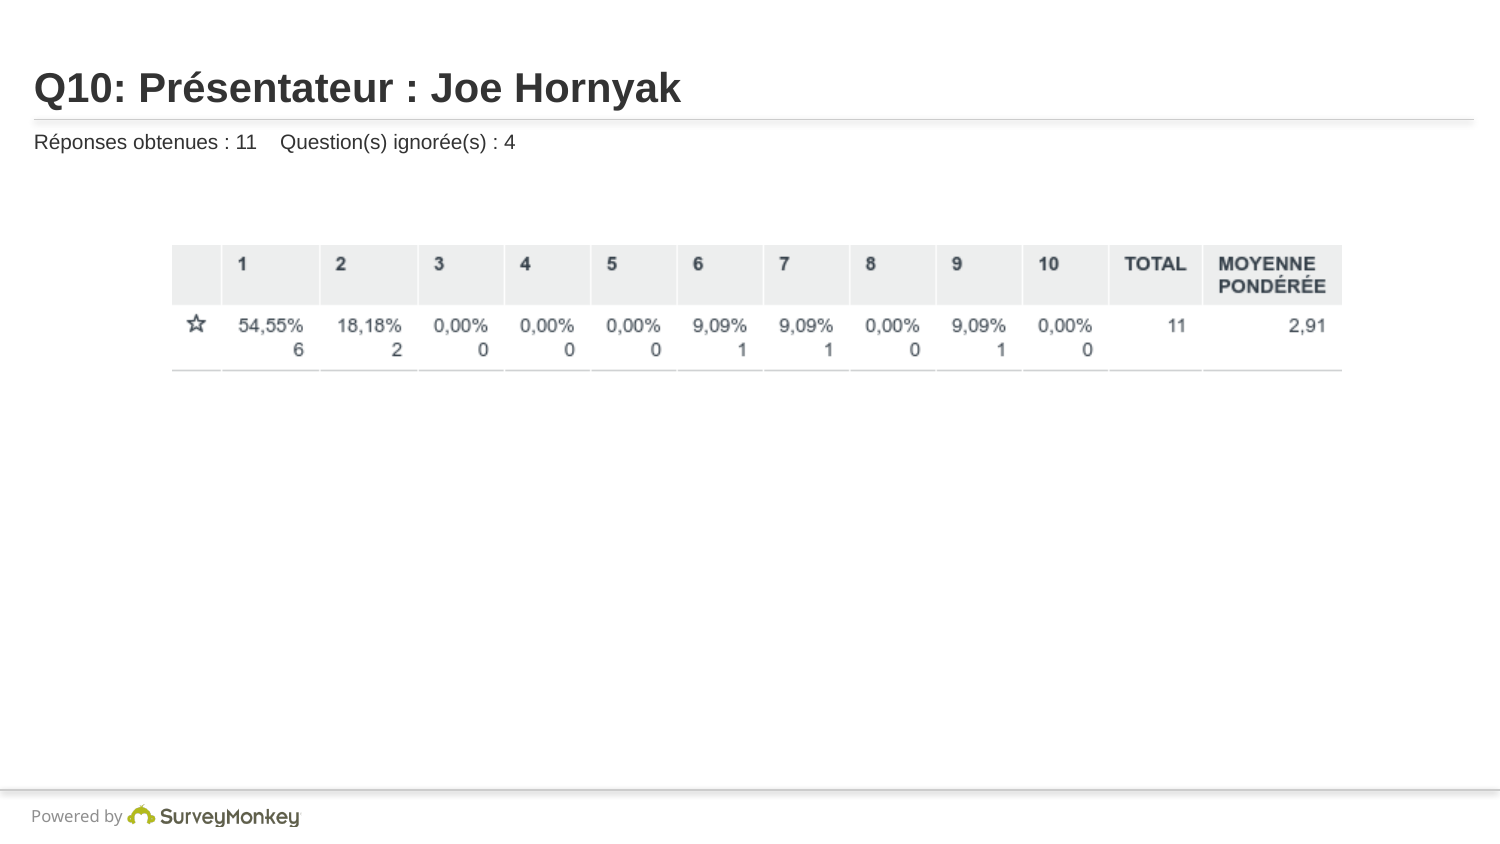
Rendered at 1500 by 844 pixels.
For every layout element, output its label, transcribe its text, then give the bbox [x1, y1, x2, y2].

title Q10: Présentateur : Joe Hornyak [18, 54, 1369, 119]
list Réponses obtenues : 11 Question(s) ignorée(s) : 4 [18, 120, 894, 162]
picture [171, 245, 1342, 373]
